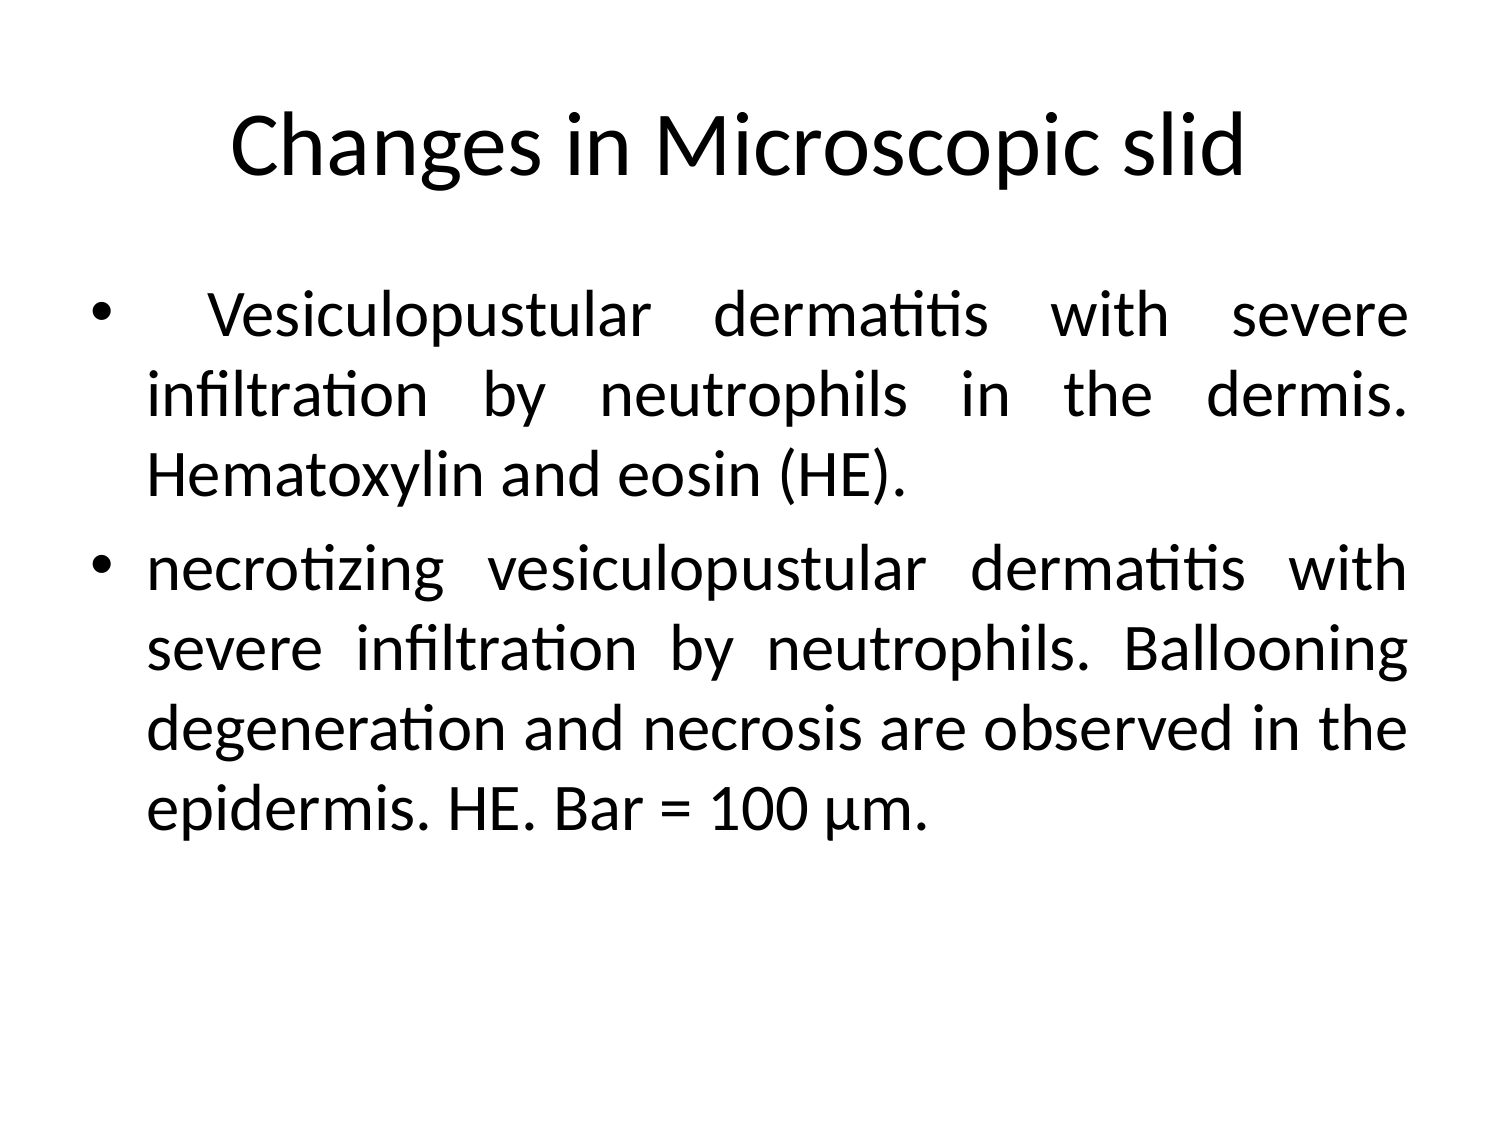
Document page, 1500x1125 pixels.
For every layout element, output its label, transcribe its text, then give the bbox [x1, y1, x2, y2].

list Vesiculopustular dermatitis with severe infiltration by neutrophils in the dermis. Hematoxylin and eosin (HE). necrotizing vesiculopustular dermatitis with severe infiltration by neutrophils. Ballooning degeneration and necrosis are observed in the epidermis. HE. Bar = 100 µm. [75, 262, 1425, 1005]
title Changes in Microscopic slid [75, 45, 1425, 233]
